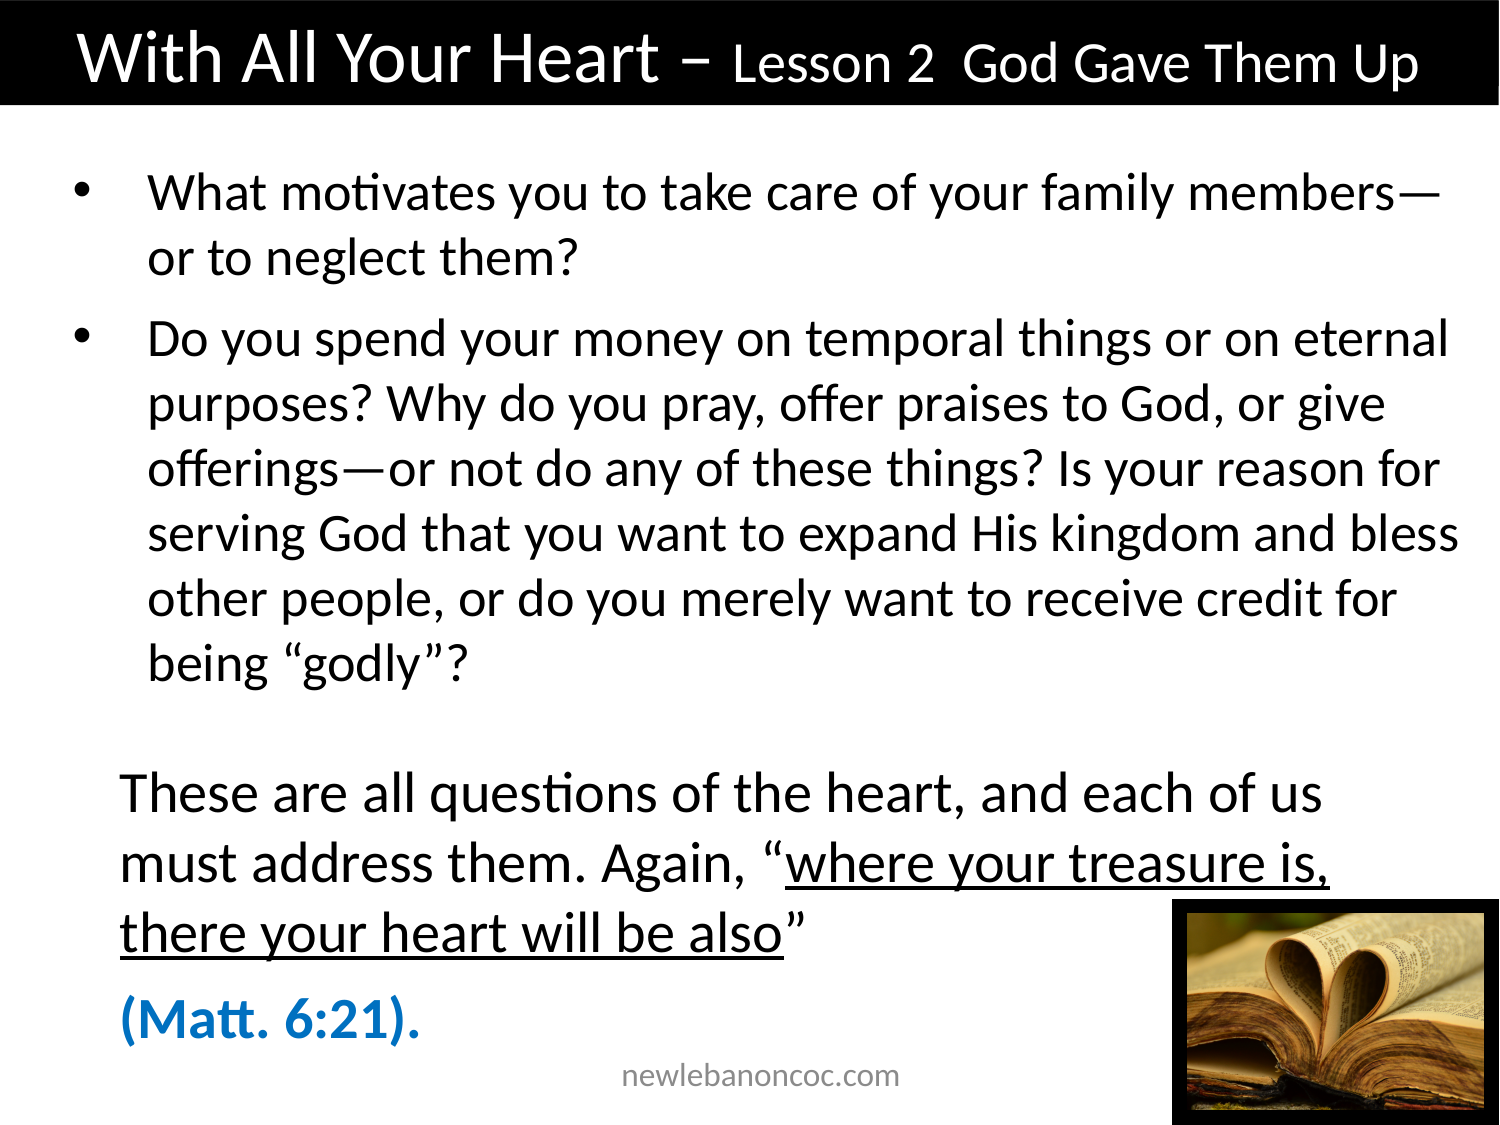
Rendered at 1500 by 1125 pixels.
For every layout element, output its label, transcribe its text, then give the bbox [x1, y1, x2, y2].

text_box What motivates you to take care of your family members—or to neglect them? Do you spend your money on temporal things or on eternal purposes? Why do you pray, offer praises to God, or give offerings—or not do any of these things? Is your reason for serving God that you want to expand His kingdom and bless other people, or do you merely want to receive credit for being “godly”? [57, 148, 1499, 700]
picture [1186, 913, 1485, 1111]
text_box These are all questions of the heart, and each of us must address them. Again, “where your treasure is, there your heart will be also” (Matt. 6:21). [104, 746, 1401, 1058]
text_box With All Your Heart – Lesson 2 God Gave Them Up [0, 0, 1499, 106]
footer newlebanoncoc.com [496, 1058, 1004, 1103]
